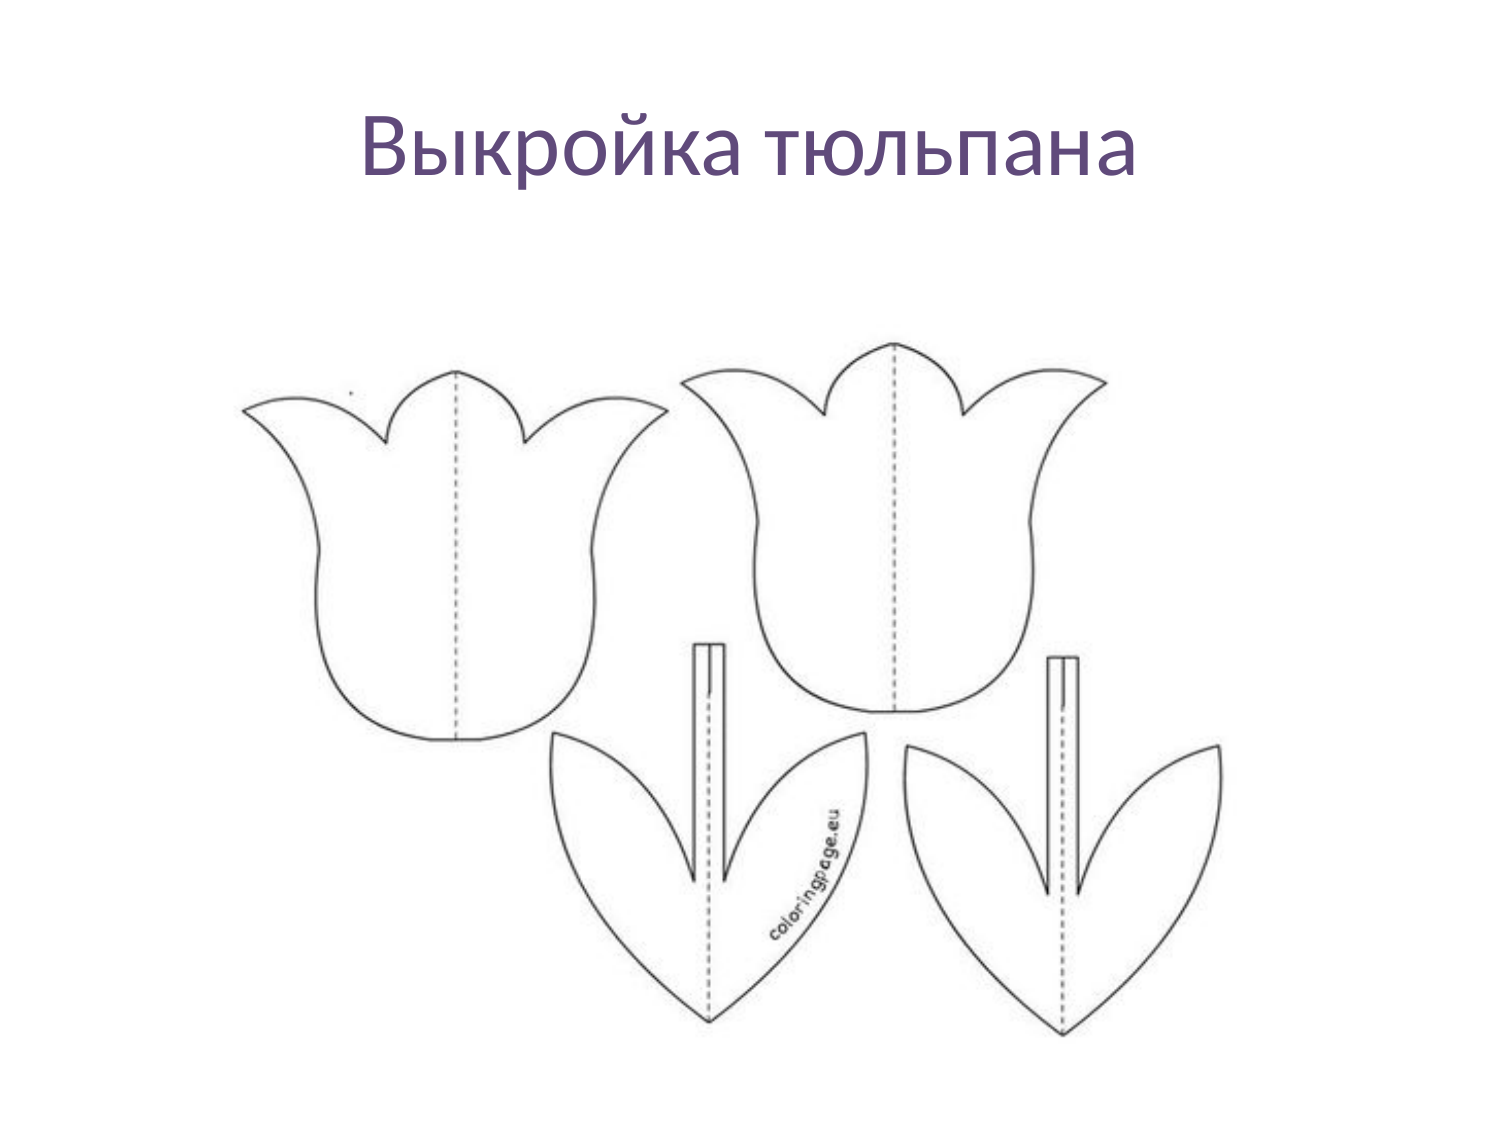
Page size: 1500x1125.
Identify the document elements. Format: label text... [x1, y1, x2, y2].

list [152, 262, 1313, 1067]
title Выкройка тюльпана [75, 45, 1425, 233]
